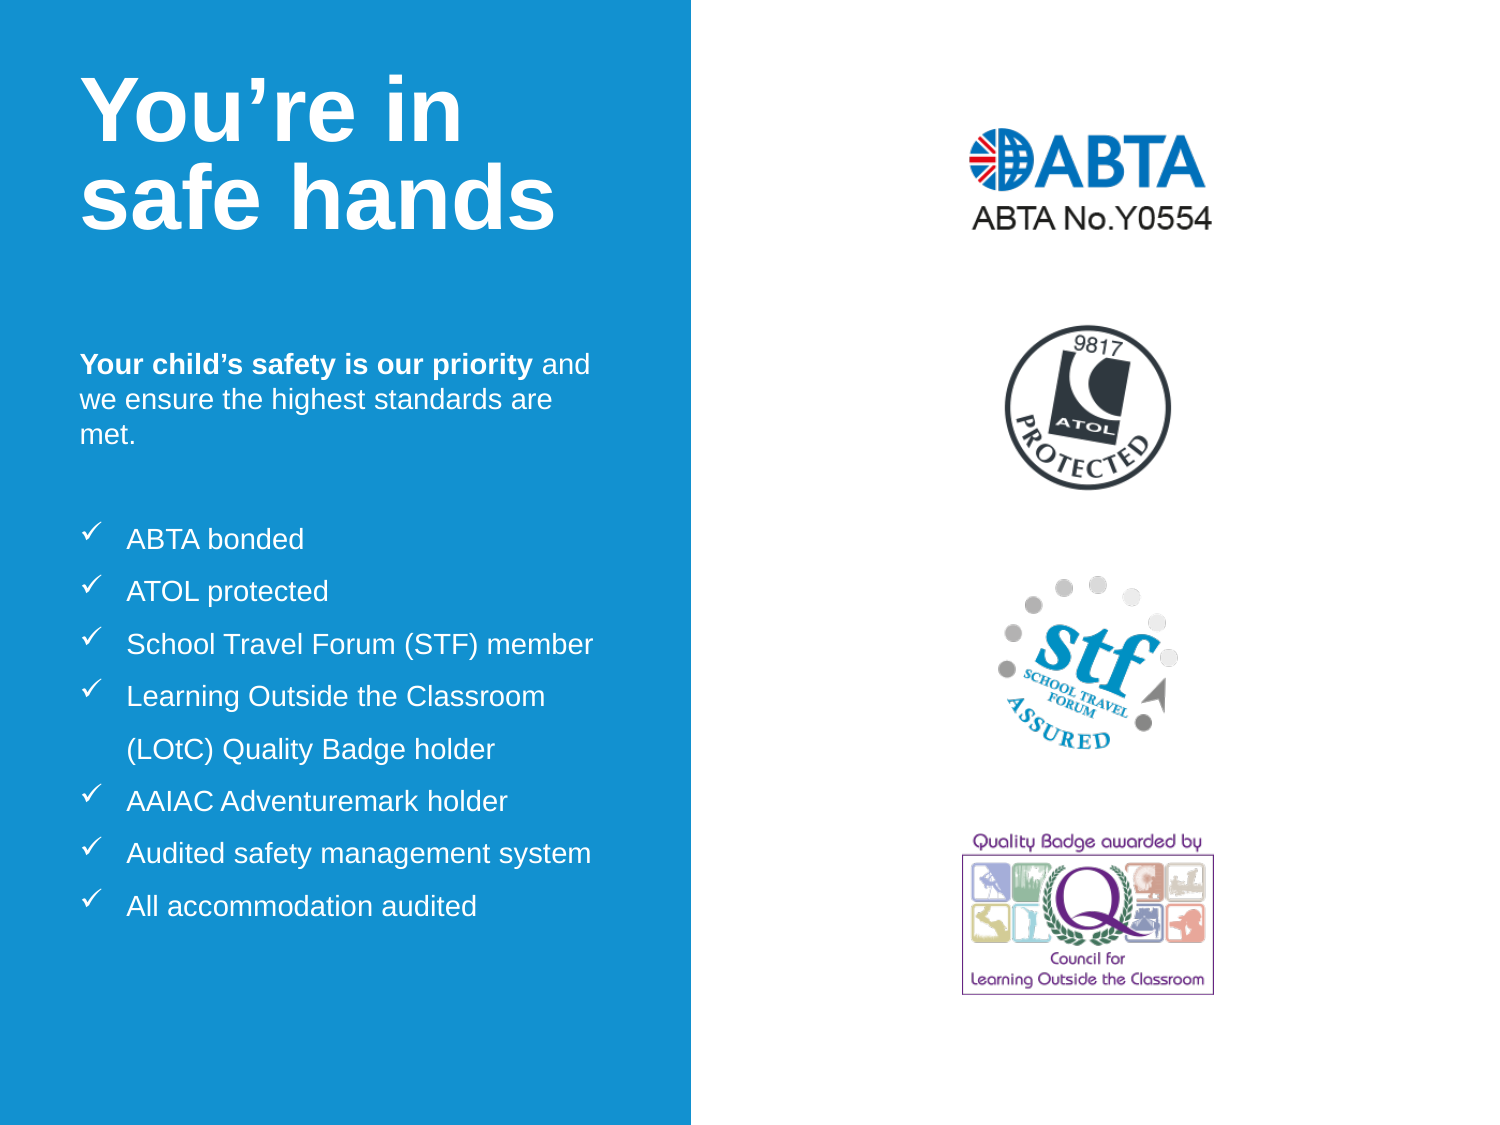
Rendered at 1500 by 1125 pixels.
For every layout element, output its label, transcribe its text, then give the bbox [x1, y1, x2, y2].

text_box You’re in safe hands [64, 63, 656, 255]
text_box Your child’s safety is our priority and we ensure the highest standards are met. ABTA bonded ATOL protected School Travel Forum (STF) member Learning Outside the Classroom (LOtC) Quality Badge holder AAIAC Adventuremark holder Audited safety management system All accommodation audited [64, 338, 632, 930]
text_box [0, 0, 693, 1125]
picture [962, 128, 1215, 997]
